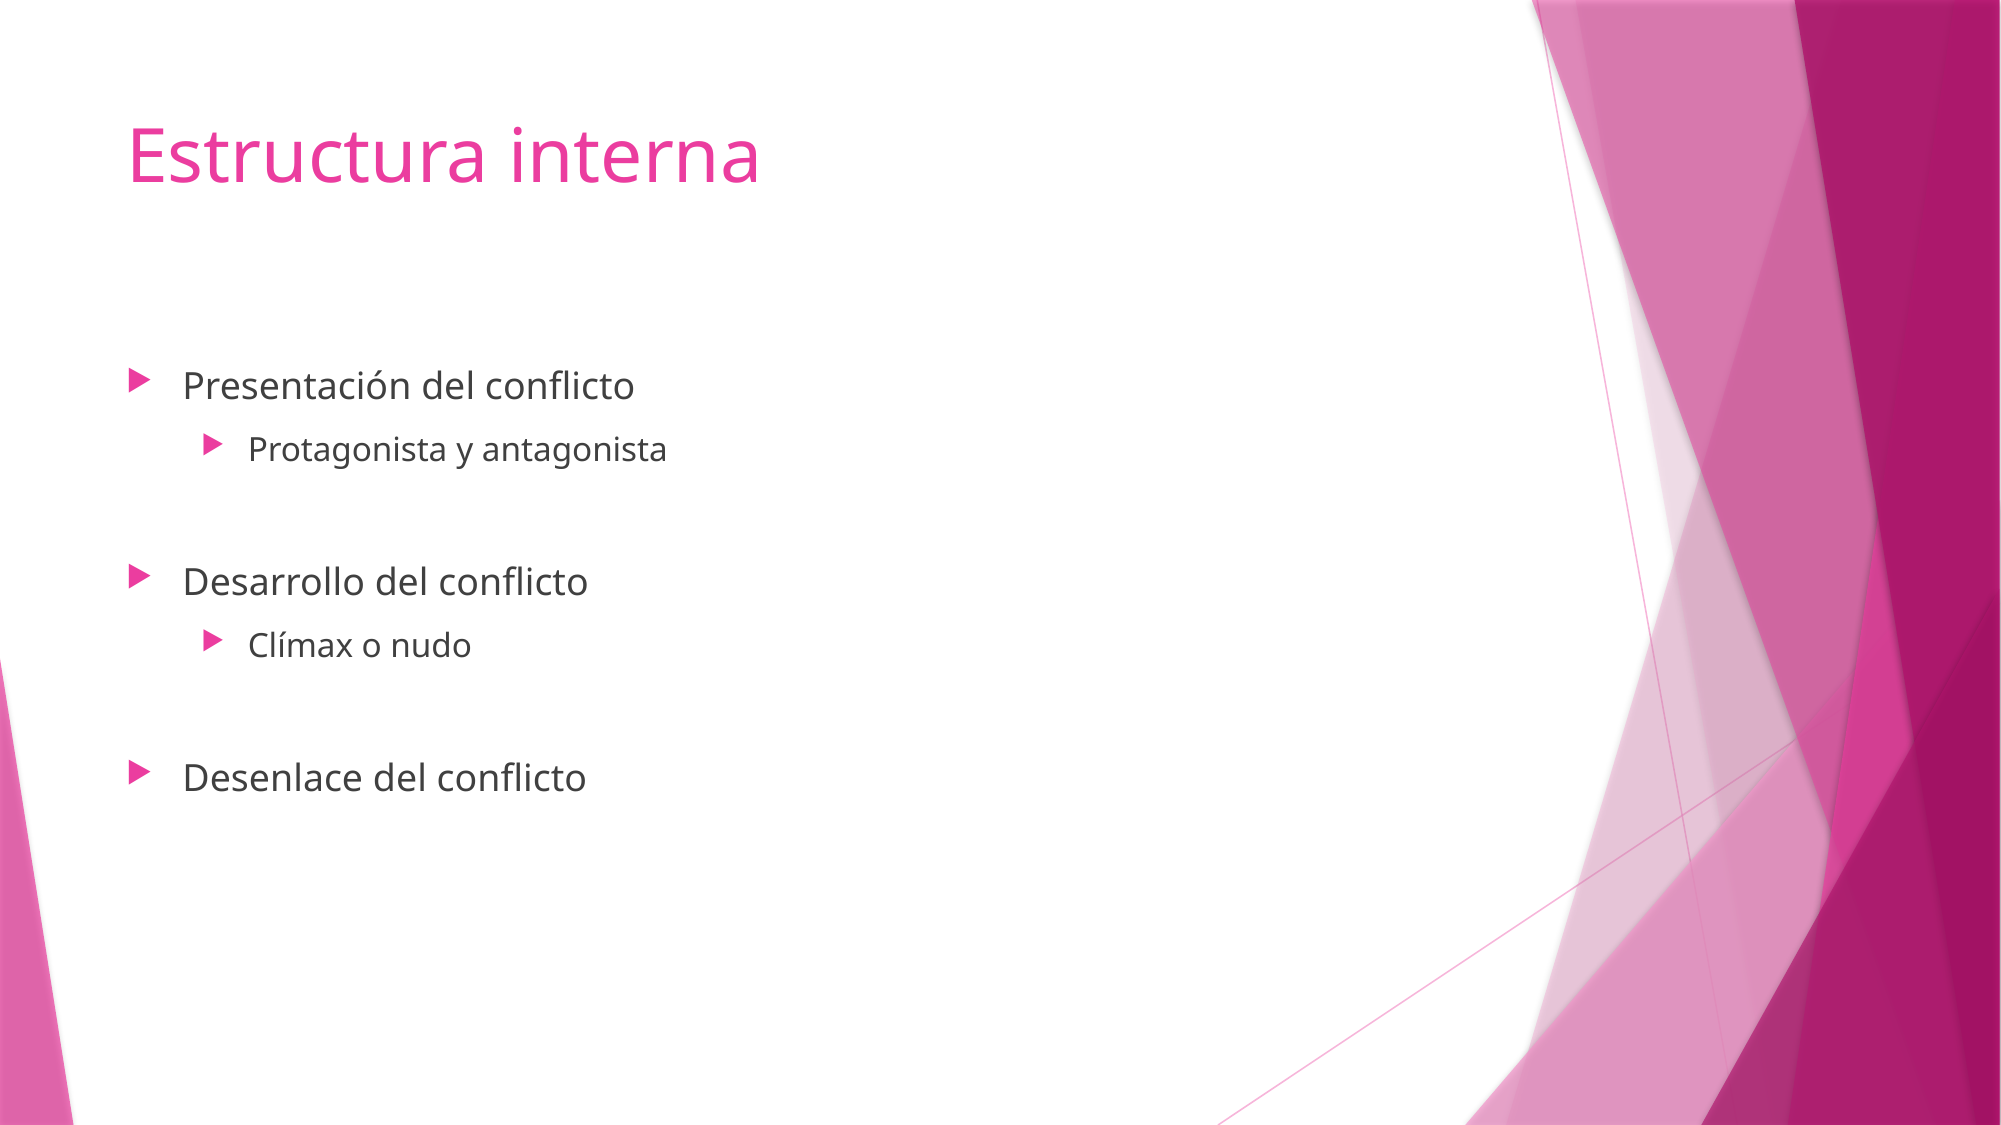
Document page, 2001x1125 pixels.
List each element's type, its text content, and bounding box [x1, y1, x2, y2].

list Presentación del conflicto Protagonista y antagonista Desarrollo del conflicto Clímax o nudo Desenlace del conflicto [111, 354, 1522, 992]
title Estructura interna [111, 99, 1522, 317]
